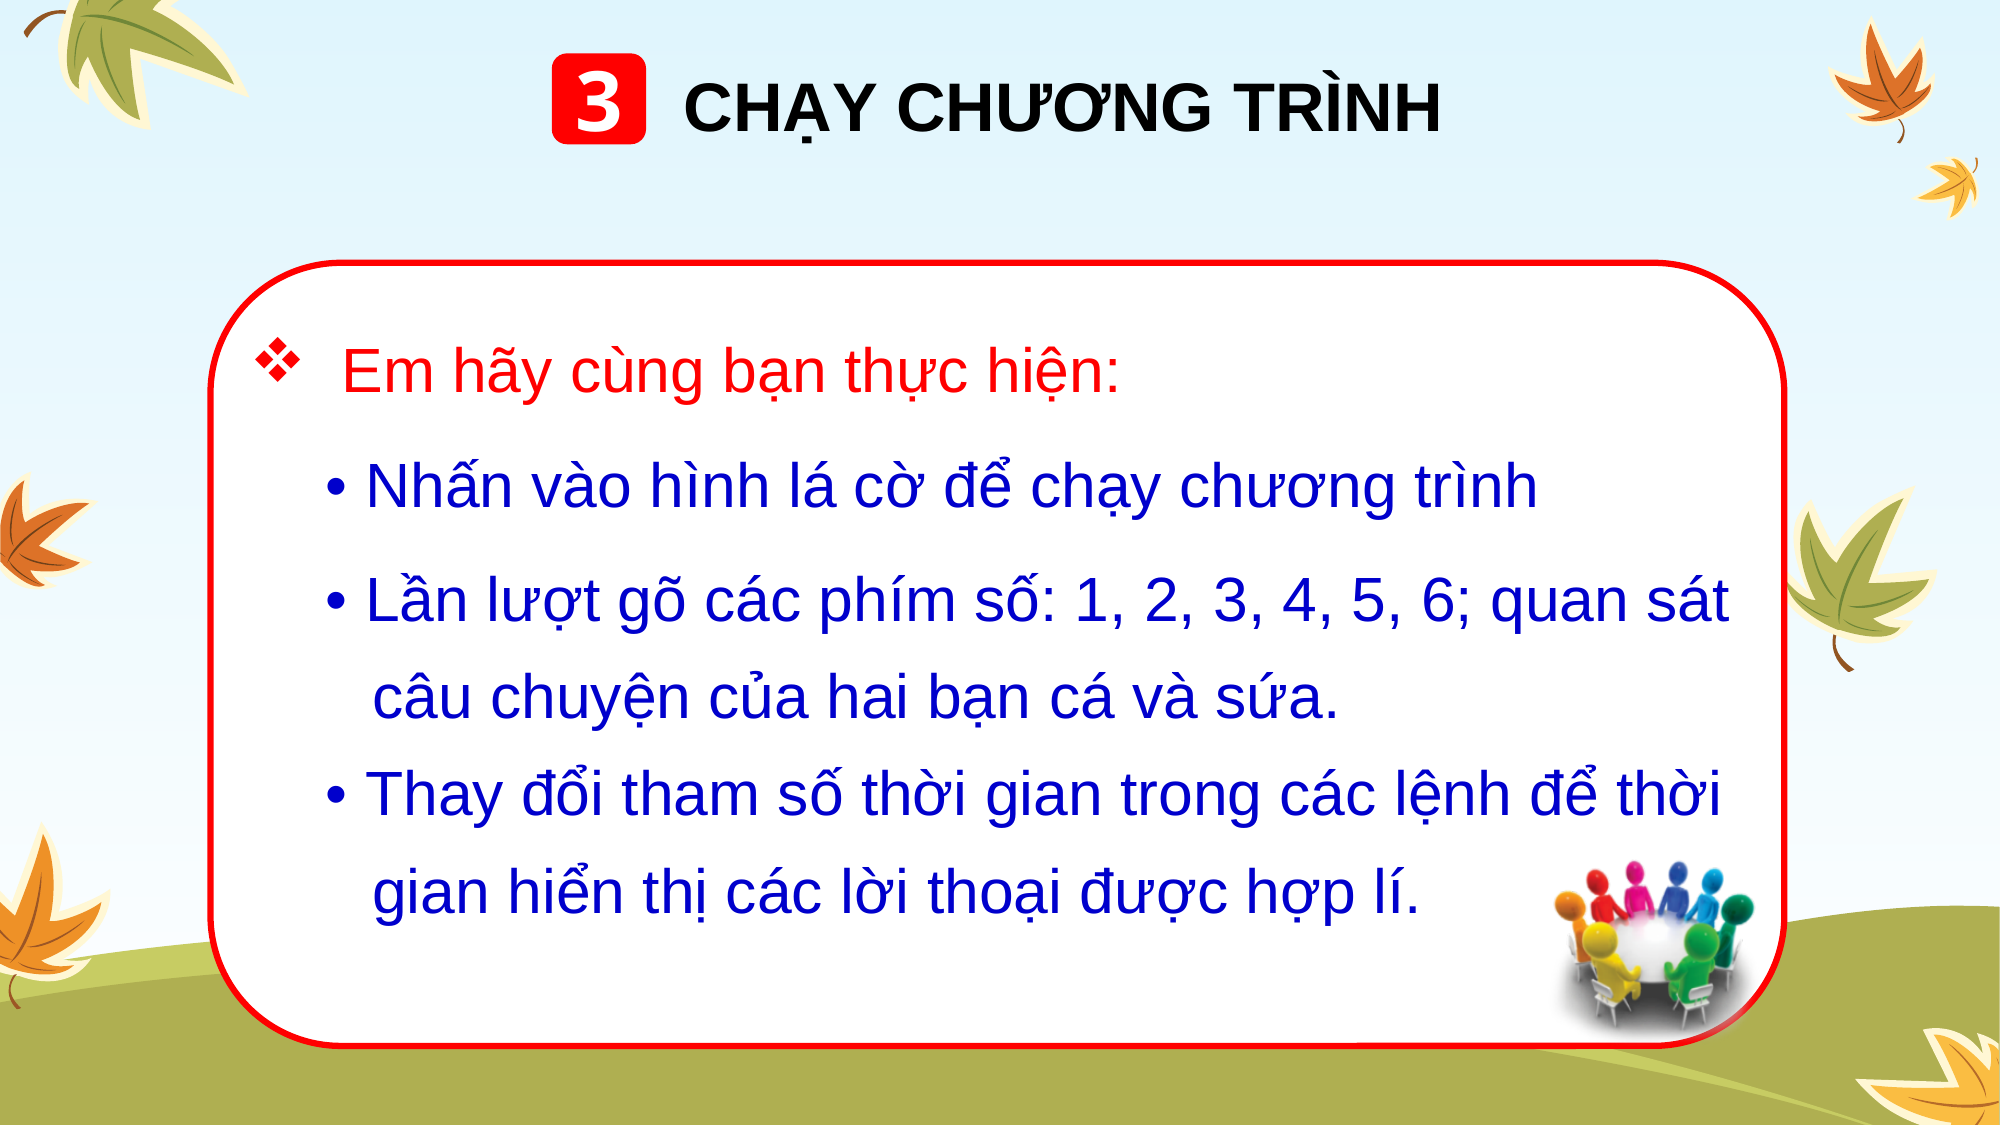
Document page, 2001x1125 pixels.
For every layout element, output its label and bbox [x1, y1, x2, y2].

text_box [551, 40, 1464, 157]
text_box [210, 262, 1785, 1046]
